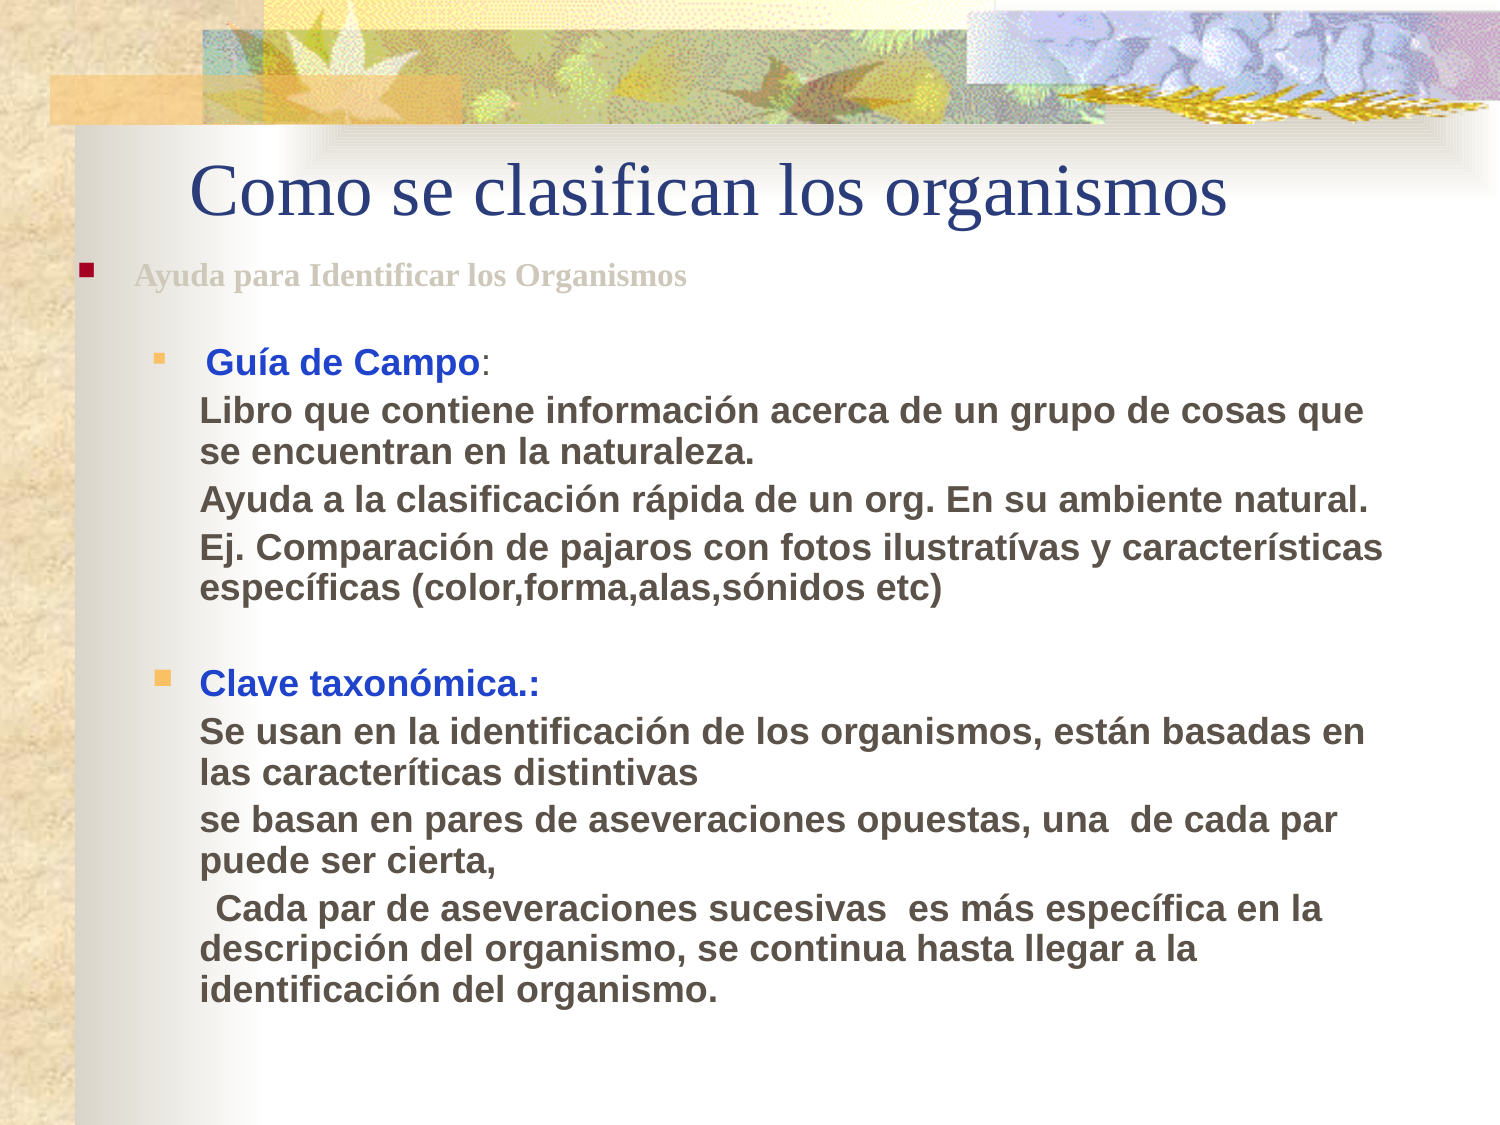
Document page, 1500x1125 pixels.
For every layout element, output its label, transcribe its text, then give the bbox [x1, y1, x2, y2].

list Ayuda para Identificar los Organismos Guía de Campo: Libro que contiene información acerca de un grupo de cosas que se encuentran en la naturaleza. Ayuda a la clasificación rápida de un org. En su ambiente natural. Ej. Comparación de pajaros con fotos ilustratívas y características específicas (color,forma,alas,sónidos etc) Clave taxonómica.: Se usan en la identificación de los organismos, están basadas en las caracteríticas distintivas se basan en pares de aseveraciones opuestas, una de cada par puede ser cierta, Cada par de aseveraciones sucesivas es más específica en la descripción del organismo, se continua hasta llegar a la identificación del organismo. [62, 249, 1413, 951]
picture [0, 0, 1500, 1125]
title Como se clasifican los organismos [174, 137, 1451, 238]
